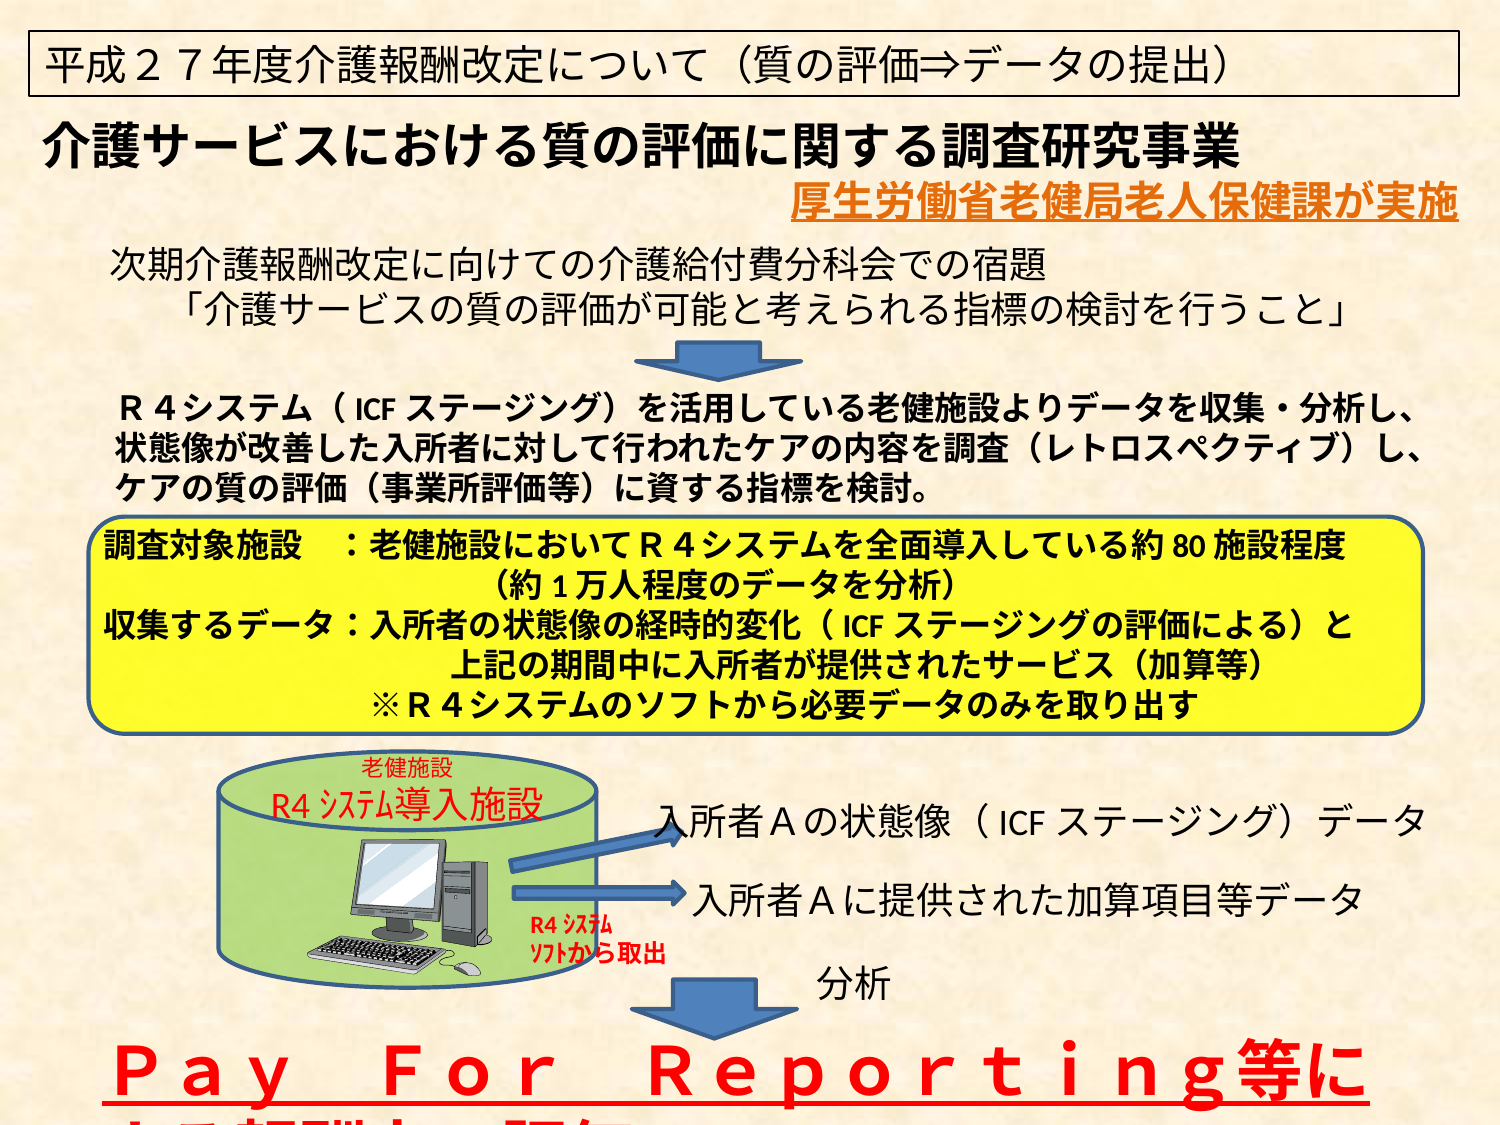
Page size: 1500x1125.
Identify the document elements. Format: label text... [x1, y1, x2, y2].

text_box 入所者Ａに提供された加算項目等データ [676, 869, 1382, 930]
text_box [508, 832, 637, 874]
text_box Ｒ４システム（ICFステージング）を活用している老健施設よりデータを収集・分析し、状態像が改善した入所者に対して行われたケアの内容を調査（レトロスぺクティブ）し、ケアの質の評価（事業所評価等）に資する指標を検討。 [100, 379, 1424, 515]
text_box 次期介護報酬改定に向けての介護給付費分科会での宿題 ｢介護サービスの質の評価が可能と考えられる指標の検討を行うこと｣ [94, 233, 1406, 338]
text_box 調査対象施設 ：老健施設においてＲ４システムを全面導入している約80施設程度 （約1万人程度のデータを分析） 収集するデータ：入所者の状態像の経時的変化（ICFステージングの評価による）と 上記の期間中に入所者が提供されたサービス（加算等） ※Ｒ４システムのソフトから必要データのみを取り出す [88, 516, 1483, 731]
text_box Ｐａｙ Ｆｏｒ Ｒｅｐｏｒｔｉｎｇ等による報酬上の評価 [87, 1021, 1436, 1125]
text_box 入所者Ａの状態像（ICFステージング）データ [637, 790, 1444, 851]
text_box 分析 [801, 952, 907, 1012]
text_box 介護サービスにおける質の評価に関する調査研究事業 厚生労働省老健局老人保健課が実施 [26, 107, 1474, 232]
text_box [633, 340, 804, 379]
text_box [105, 731, 1406, 736]
text_box [511, 879, 676, 901]
text_box 平成２７年度介護報酬改定について（質の評価⇒データの提出） [29, 31, 1459, 96]
picture [0, 0, 1500, 1125]
text_box [216, 765, 599, 990]
text_box [629, 977, 800, 1041]
text_box 老健施設 R4ｼｽﾃﾑ導入施設 [255, 745, 559, 833]
text_box R4ｼｽﾃﾑ ｿﾌﾄから取出 [515, 900, 683, 976]
